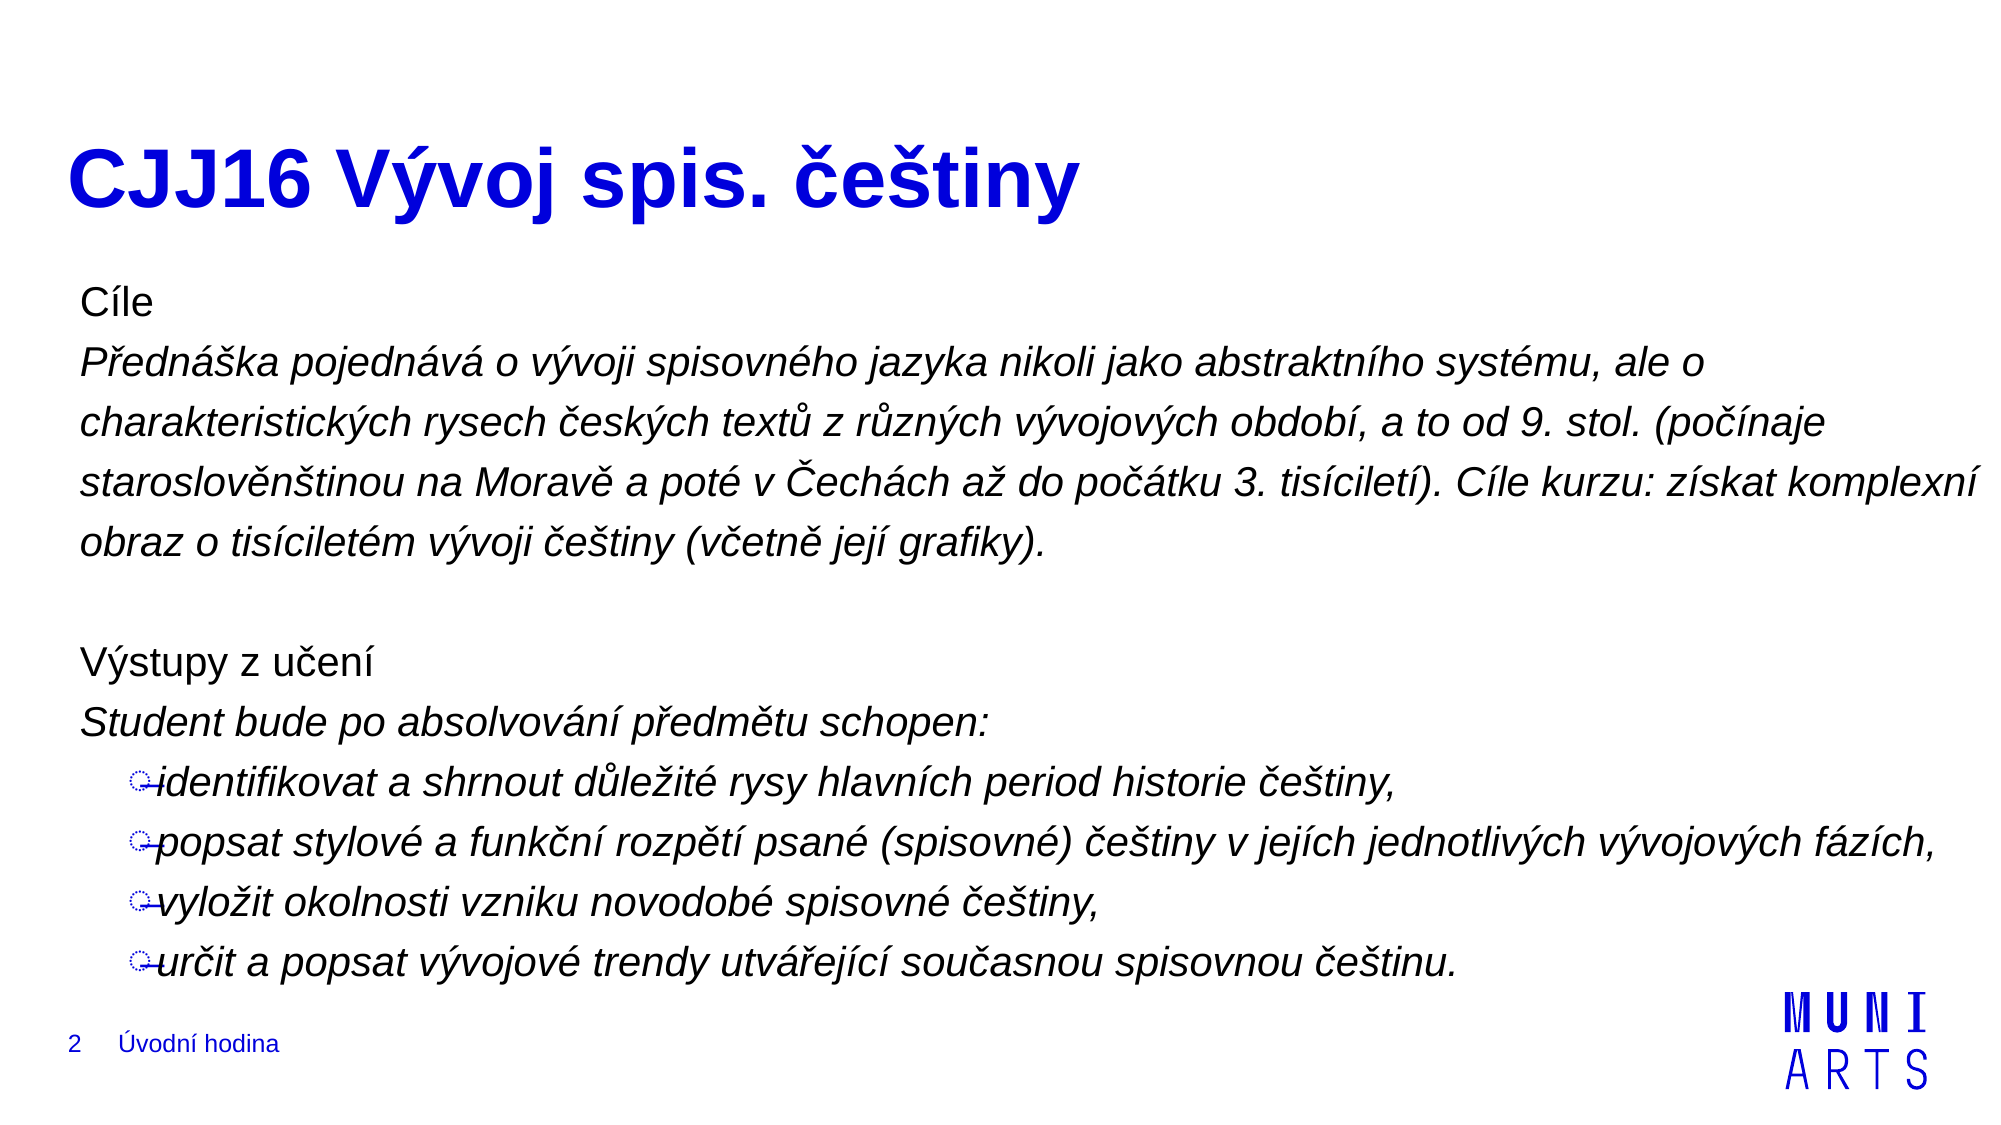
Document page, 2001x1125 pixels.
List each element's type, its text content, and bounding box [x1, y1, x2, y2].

list Cíle Přednáška pojednává o vývoji spisovného jazyka nikoli jako abstraktního systému, ale o charakteristických rysech českých textů z různých vývojových období, a to od 9. stol. (počínaje staroslověnštinou na Moravě a poté v Čechách až do počátku 3. tisíciletí). Cíle kurzu: získat komplexní obraz o tisíciletém vývoji češtiny (včetně její grafiky). Výstupy z učení Student bude po absolvování předmětu schopen: identifikovat a shrnout důležité rysy hlavních period historie češtiny, popsat stylové a funkční rozpětí psané (spisovné) češtiny v jejích jednotlivých vývojových fázích, vyložit okolnosti vzniku novodobé spisovné češtiny, určit a popsat vývojové trendy utvářející současnou spisovnou češtinu. [67, 264, 2000, 940]
title CJJ16 Vývoj spis. češtiny [67, 141, 1883, 213]
footer Úvodní hodina [118, 1021, 1418, 1063]
slide_number 2 [67, 1021, 110, 1063]
